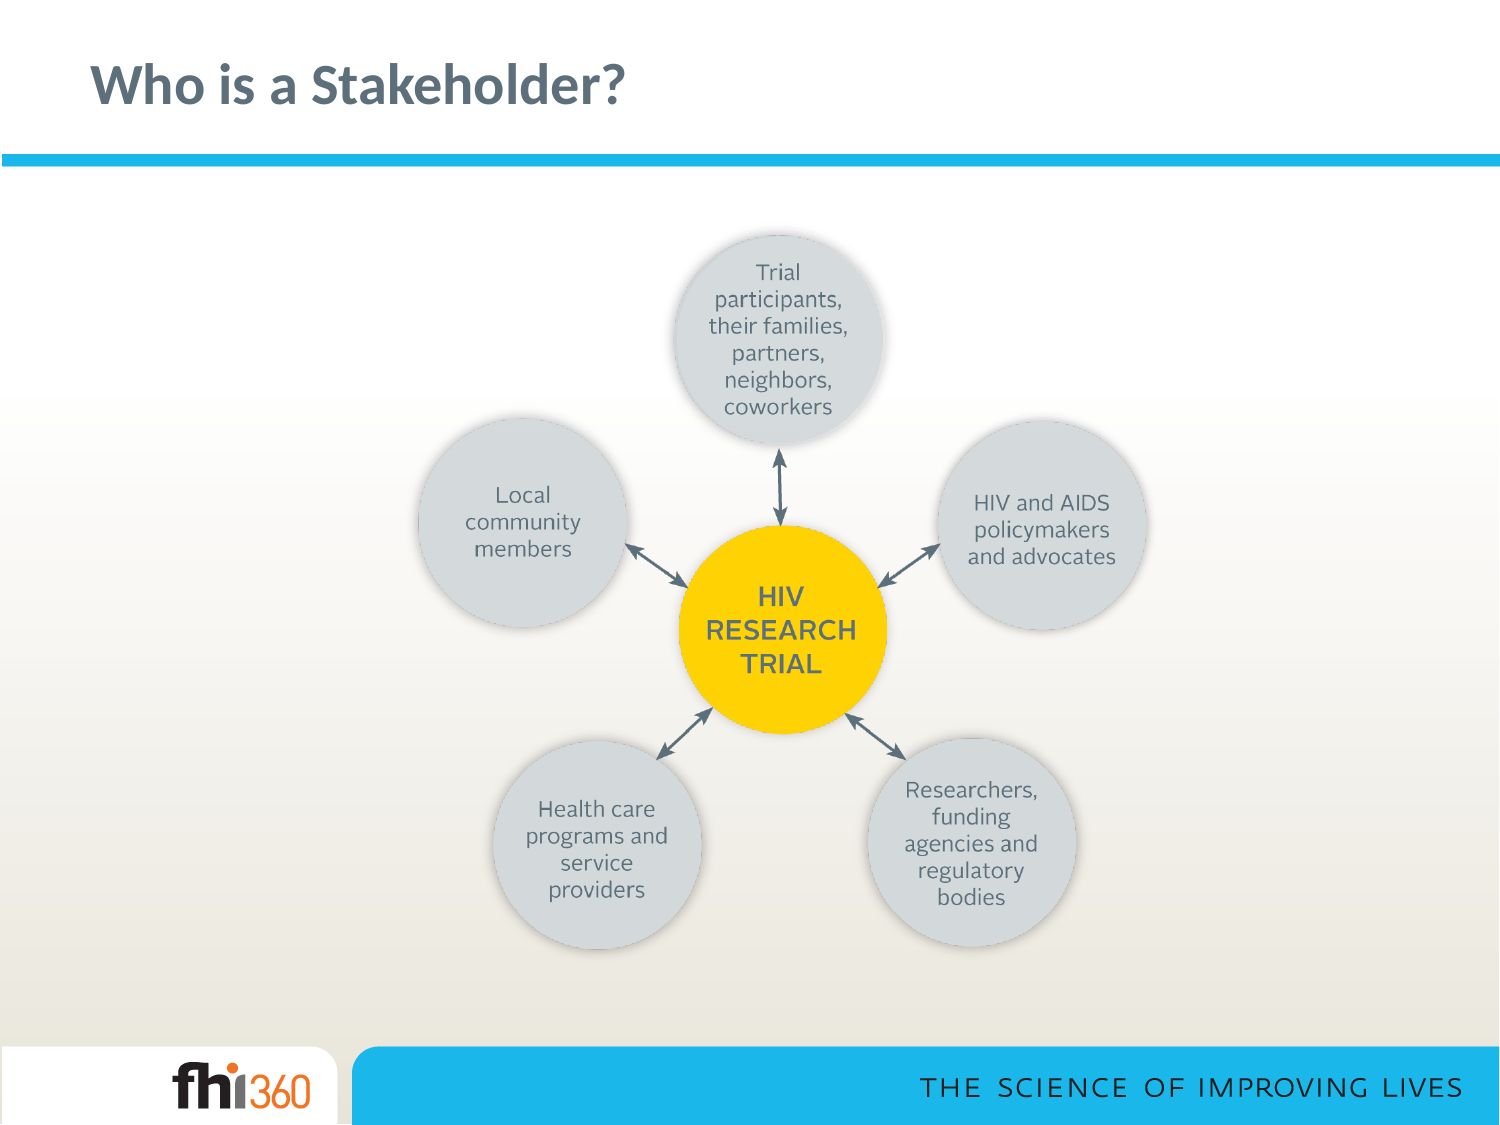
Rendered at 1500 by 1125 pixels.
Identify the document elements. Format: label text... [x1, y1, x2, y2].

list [400, 217, 1160, 969]
title Who is a Stakeholder? [75, 0, 1007, 163]
picture [0, 154, 1500, 1125]
